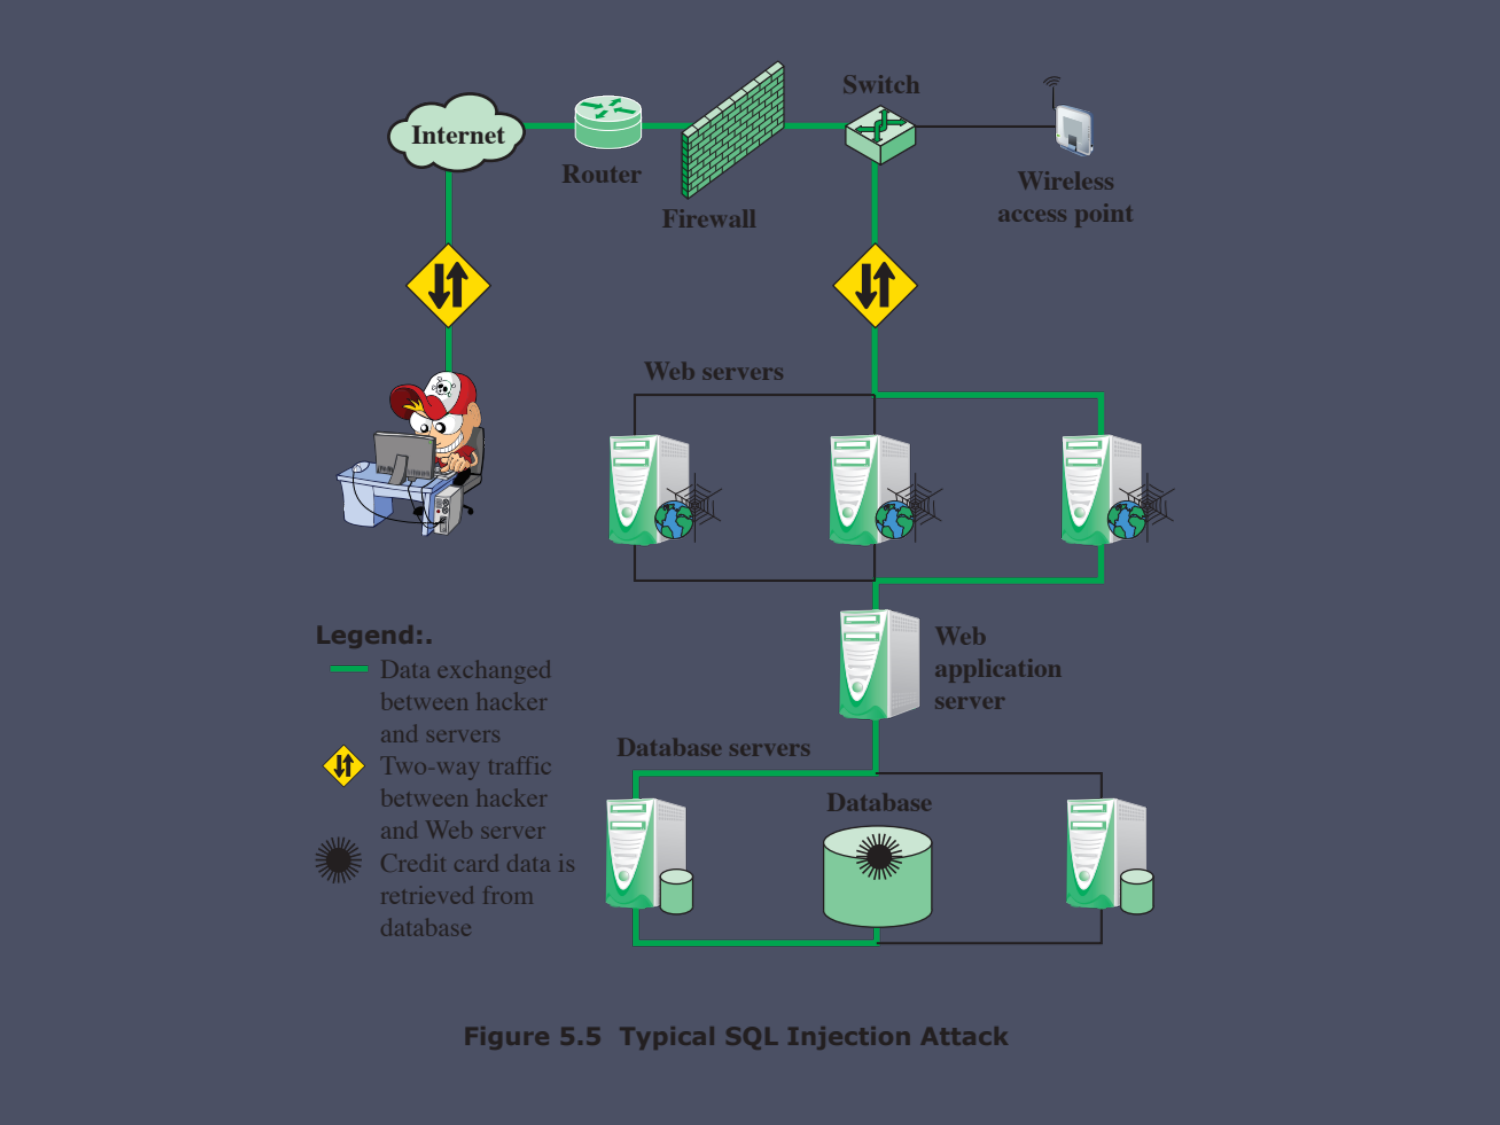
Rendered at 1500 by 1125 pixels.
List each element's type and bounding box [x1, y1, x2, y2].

picture [277, 30, 1211, 1097]
